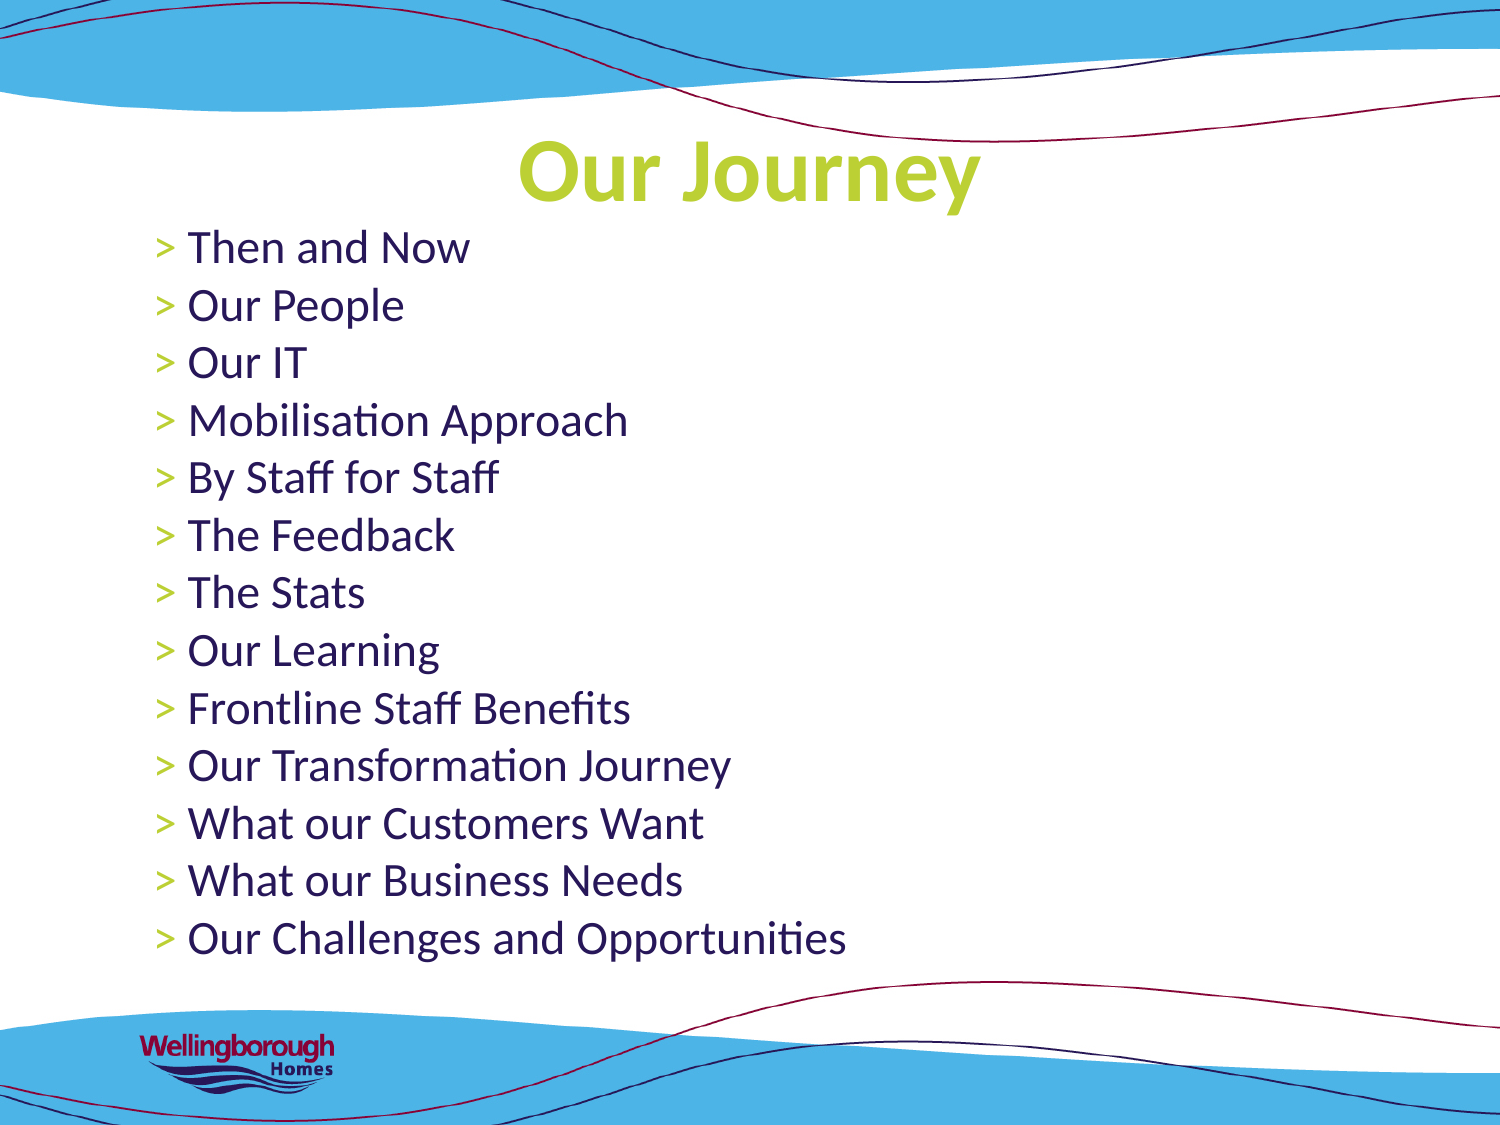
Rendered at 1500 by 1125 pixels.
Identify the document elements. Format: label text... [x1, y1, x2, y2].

picture [0, 0, 1500, 1125]
title Our Journey [75, 125, 1425, 219]
list > Then and Now > Our People > Our IT > Mobilisation Approach > By Staff for Staff > The Feedback > The Stats > Our Learning > Frontline Staff Benefits > Our Transformation Journey > What our Customers Want > What our Business Needs > Our Challenges and Opportunities [75, 219, 1425, 993]
